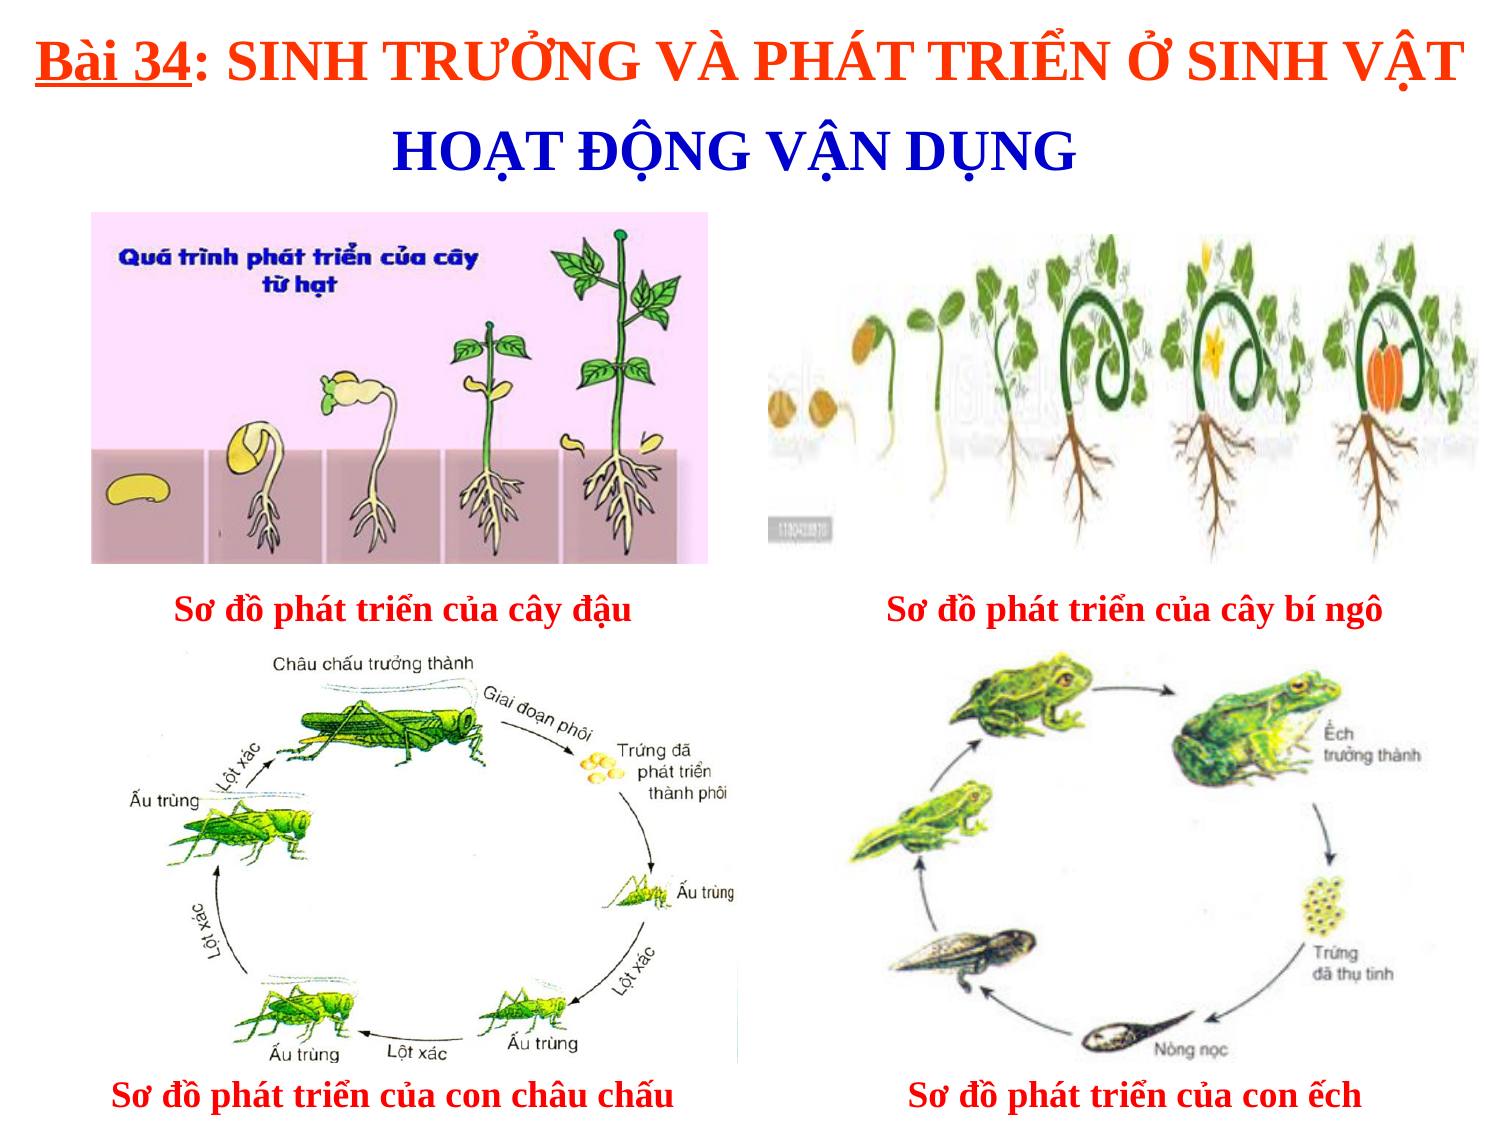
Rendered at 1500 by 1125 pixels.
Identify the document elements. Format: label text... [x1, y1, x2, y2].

text_box Bài 34: SINH TRƯỞNG VÀ PHÁT TRIỂN Ở SINH VẬT [0, 14, 1500, 99]
text_box Sơ đồ phát triển của con ếch [834, 1069, 1436, 1122]
picture [111, 649, 738, 1064]
text_box HOẠT ĐỘNG VẬN DỤNG [378, 104, 1122, 189]
picture [833, 649, 1437, 1063]
text_box Sơ đồ phát triển của cây bí ngô [865, 576, 1405, 637]
text_box Sơ đồ phát triển của con châu chấu [91, 1062, 694, 1122]
text_box Sơ đồ phát triển của cây đậu [102, 576, 704, 637]
picture [767, 234, 1480, 565]
picture [91, 212, 708, 565]
